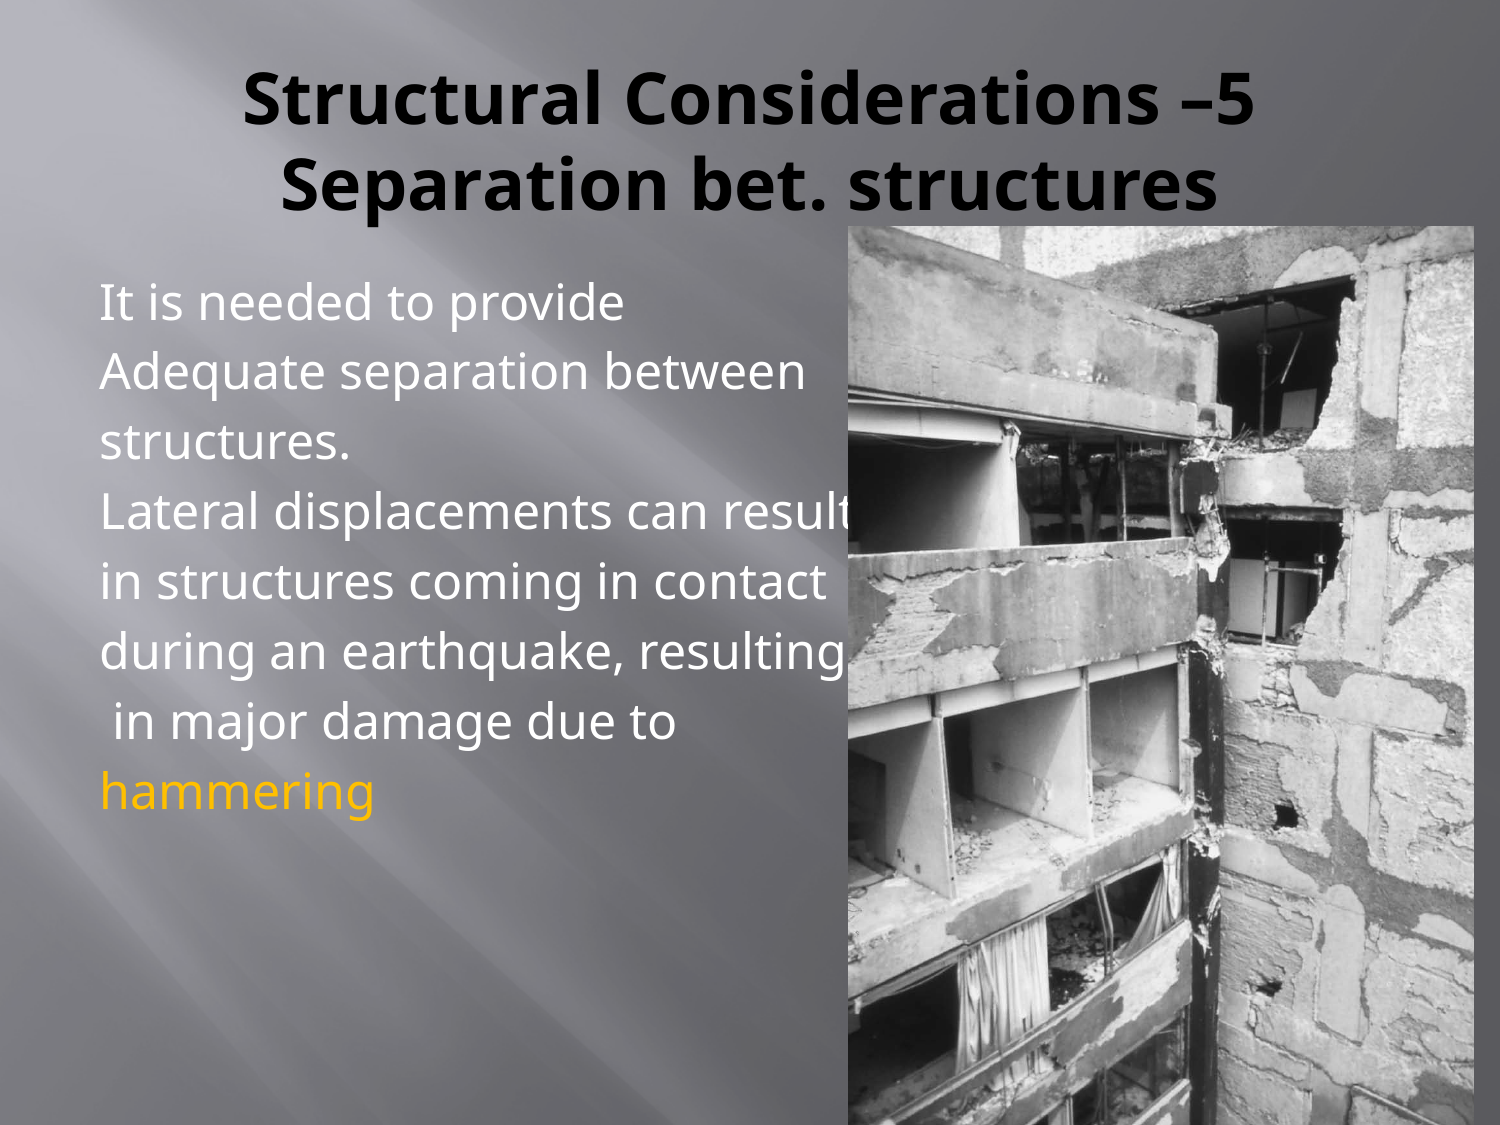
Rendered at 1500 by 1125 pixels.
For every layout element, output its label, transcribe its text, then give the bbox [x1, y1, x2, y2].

picture [848, 225, 1475, 1125]
list It is needed to provide Adequate separation between structures. Lateral displacements can result in structures coming in contact during an earthquake, resulting in major damage due to hammering [62, 262, 848, 1035]
title Structural Considerations –5 Separation bet. structures [75, 45, 1425, 233]
